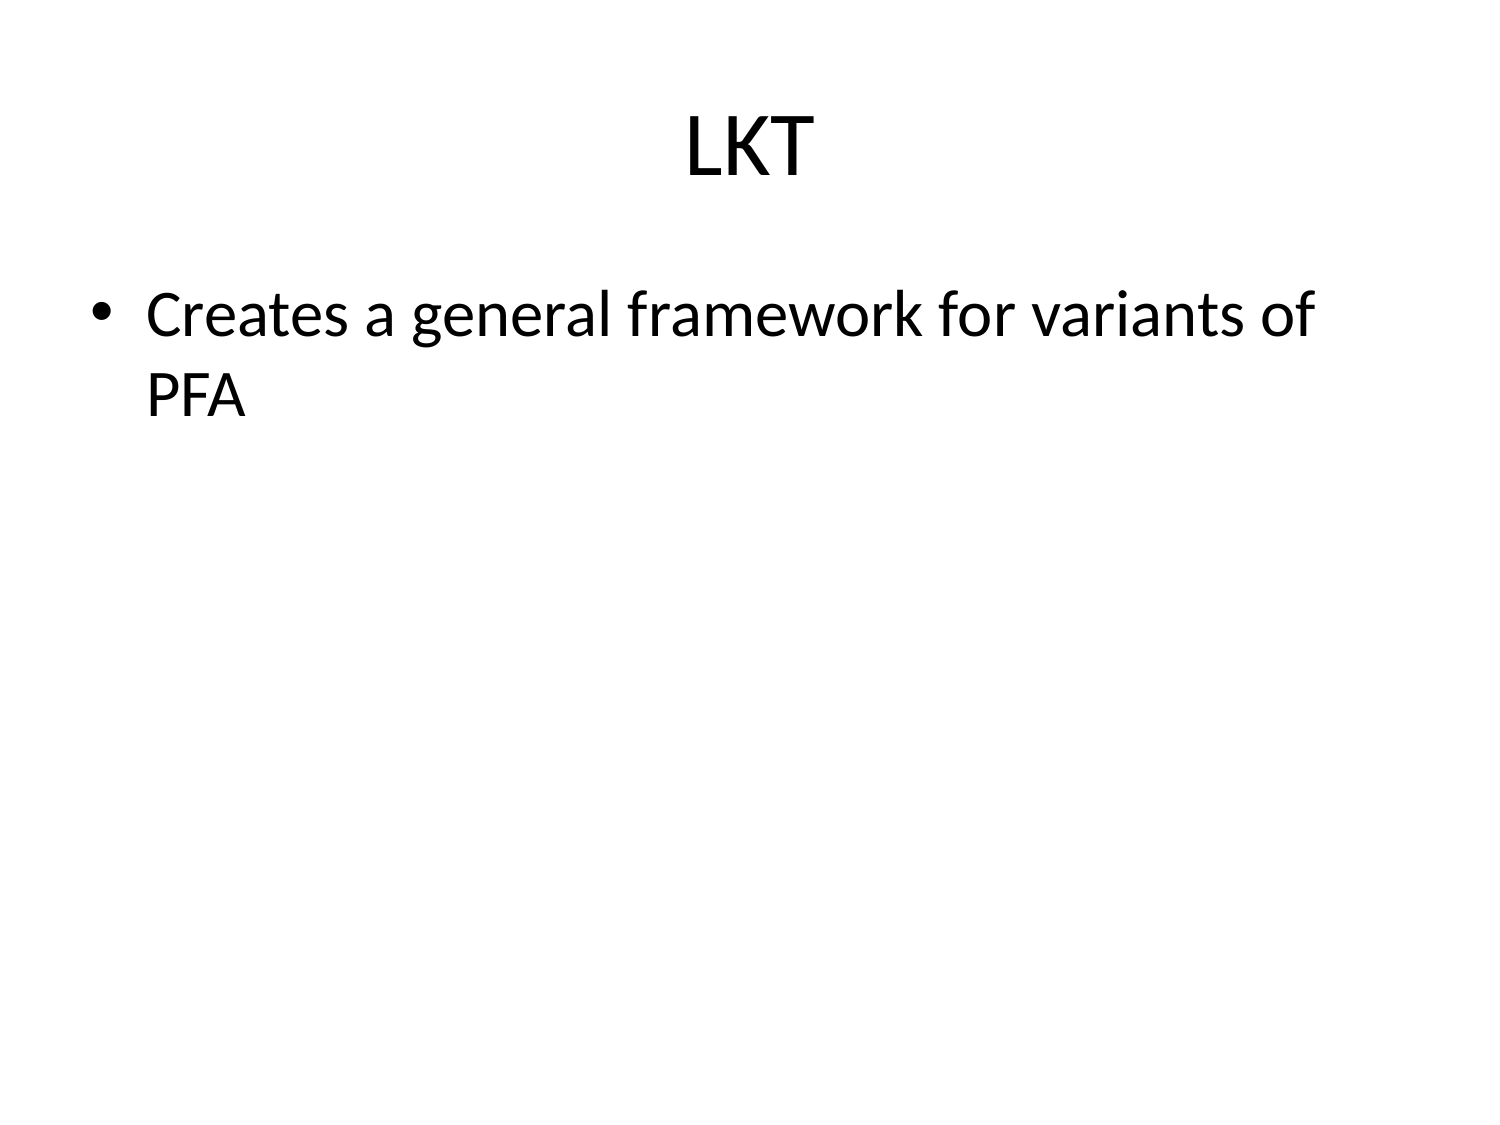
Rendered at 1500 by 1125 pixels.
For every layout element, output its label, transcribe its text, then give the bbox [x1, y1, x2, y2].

title LKT [75, 45, 1425, 233]
list Creates a general framework for variants of PFA [75, 262, 1425, 1125]
